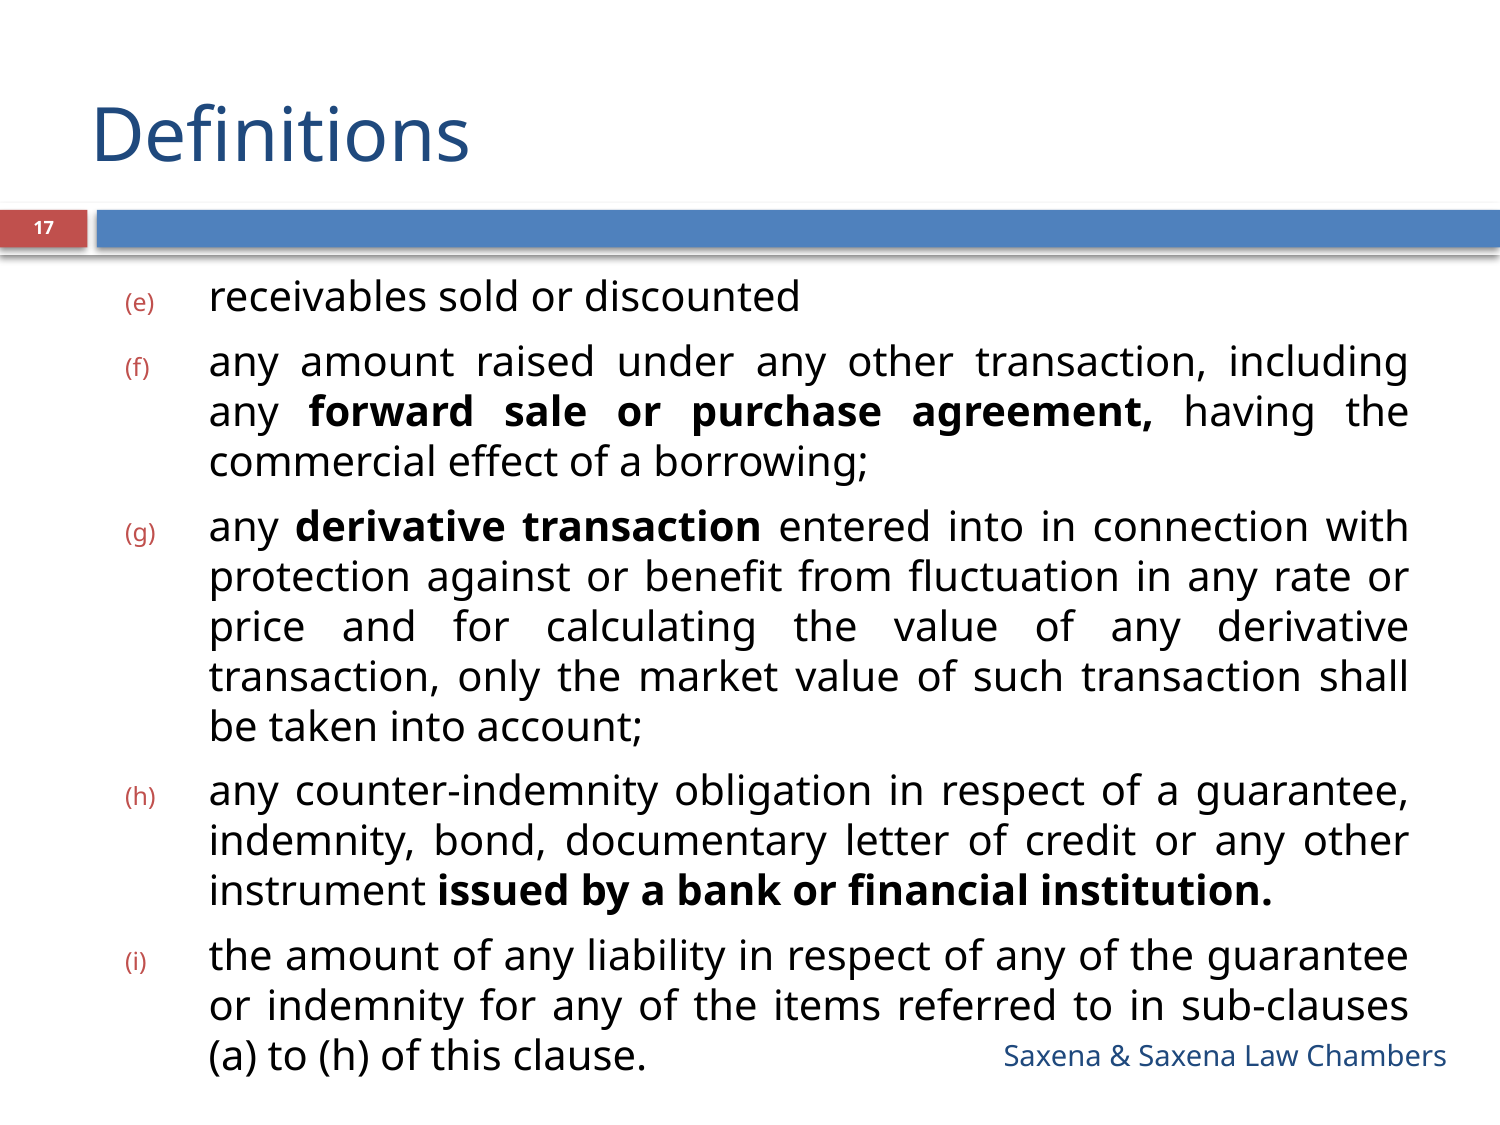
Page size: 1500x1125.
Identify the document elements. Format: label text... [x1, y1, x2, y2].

title Definitions [74, 62, 1426, 201]
slide_number 17 [0, 208, 88, 249]
footer Saxena & Saxena Law Chambers [99, 1025, 1463, 1085]
list receivables sold or discounted any amount raised under any other transaction, including any forward sale or purchase agreement, having the commercial effect of a borrowing; any derivative transaction entered into in connection with protection against or benefit from fluctuation in any rate or price and for calculating the value of any derivative transaction, only the market value of such transaction shall be taken into account; any counter-indemnity obligation in respect of a guarantee, indemnity, bond, documentary letter of credit or any other instrument issued by a bank or financial institution. the amount of any liability in respect of any of the guarantee or indemnity for any of the items referred to in sub-clauses (a) to (h) of this clause. [62, 262, 1426, 1013]
